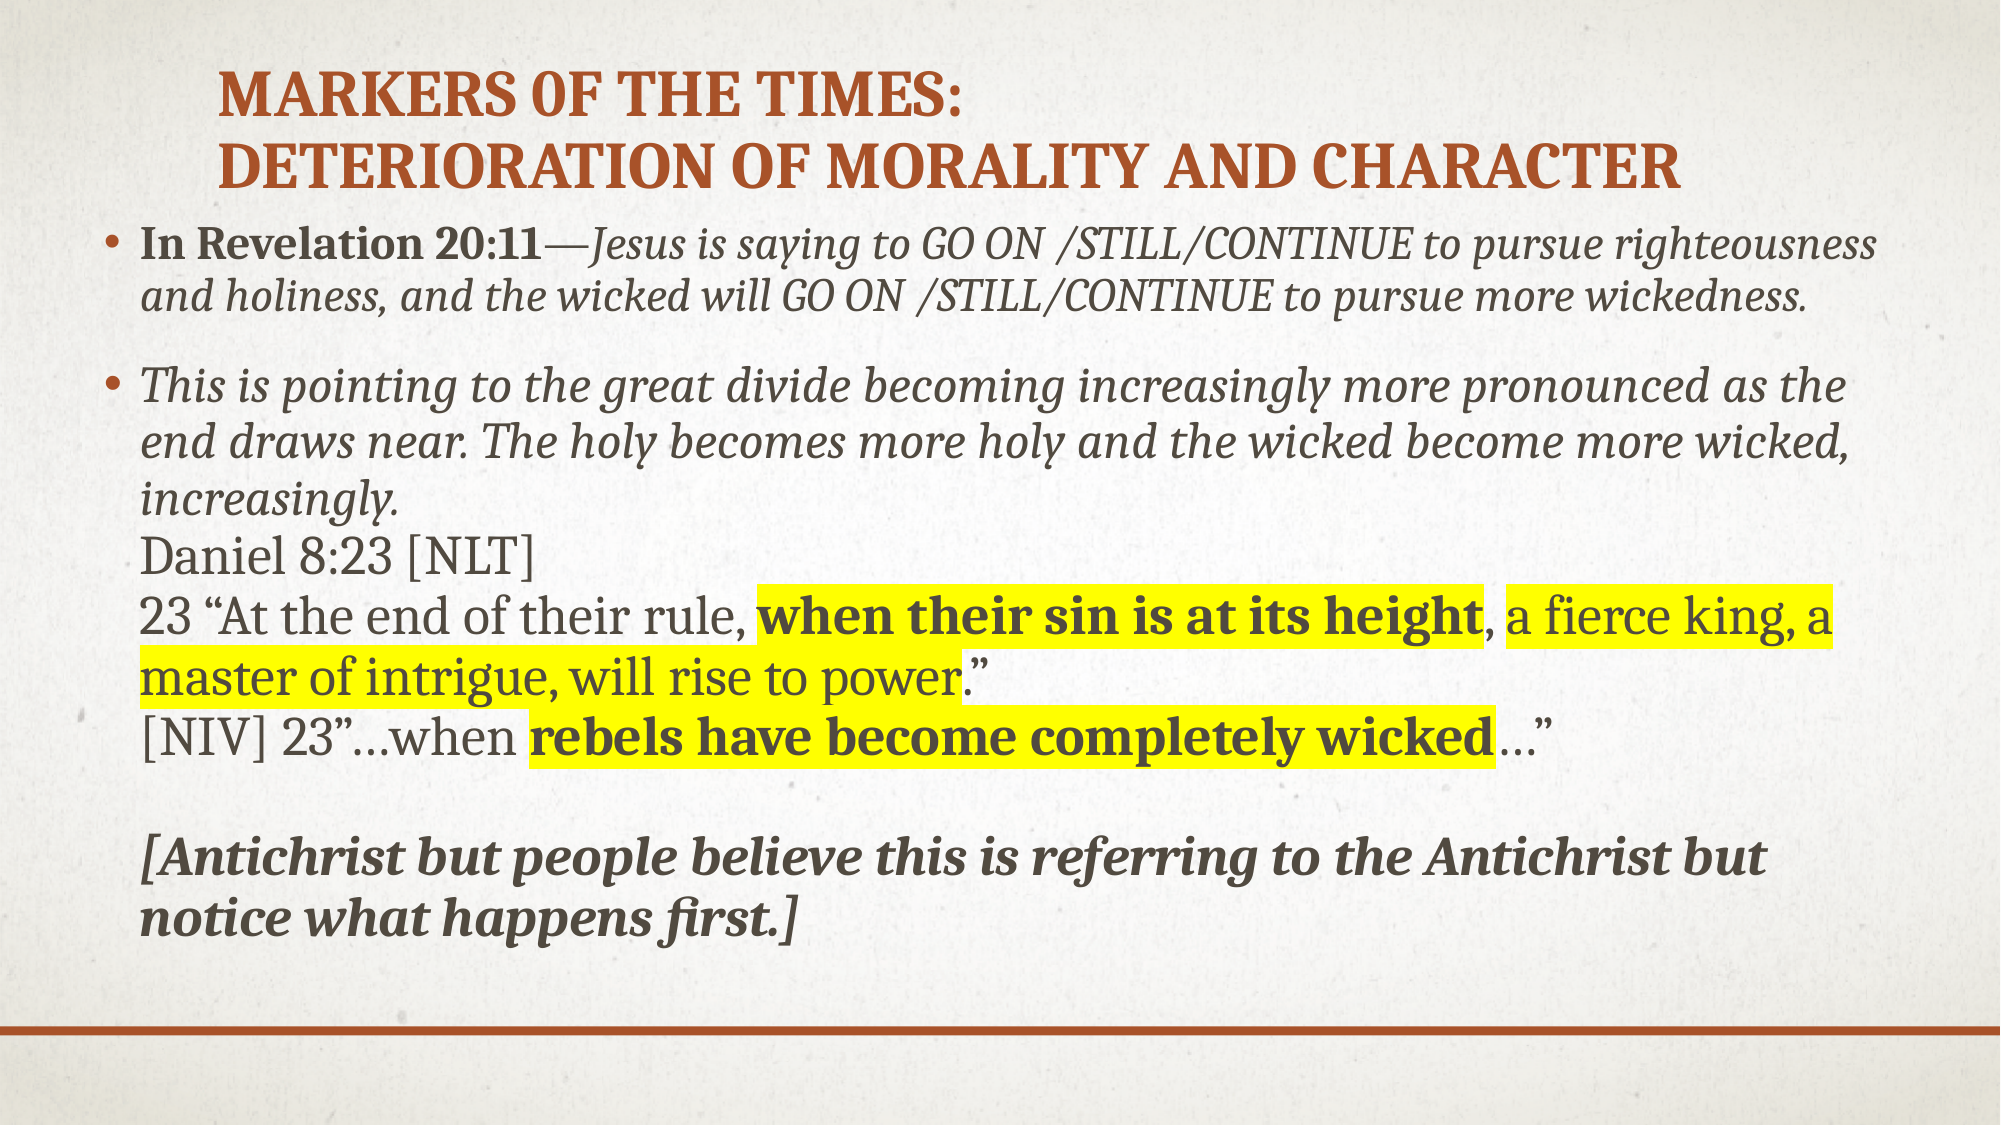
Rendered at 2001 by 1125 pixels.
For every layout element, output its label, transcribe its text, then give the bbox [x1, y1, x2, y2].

list In Revelation 20:11—Jesus is saying to GO ON /STILL/CONTINUE to pursue righteousness and holiness, and the wicked will GO ON /STILL/CONTINUE to pursue more wickedness. This is pointing to the great divide becoming increasingly more pronounced as the end draws near. The holy becomes more holy and the wicked become more wicked, increasingly. Daniel 8:23 [NLT] 23 “At the end of their rule, when their sin is at its height, a fierce king, a master of intrigue, will rise to power.” [NIV] 23”…when rebels have become completely wicked…” [Antichrist but people believe this is referring to the Antichrist but notice what happens first.] [81, 210, 1899, 1009]
title Markers 0f the times: Deterioration of morality and character [202, 23, 1778, 210]
picture [0, 0, 2001, 1125]
